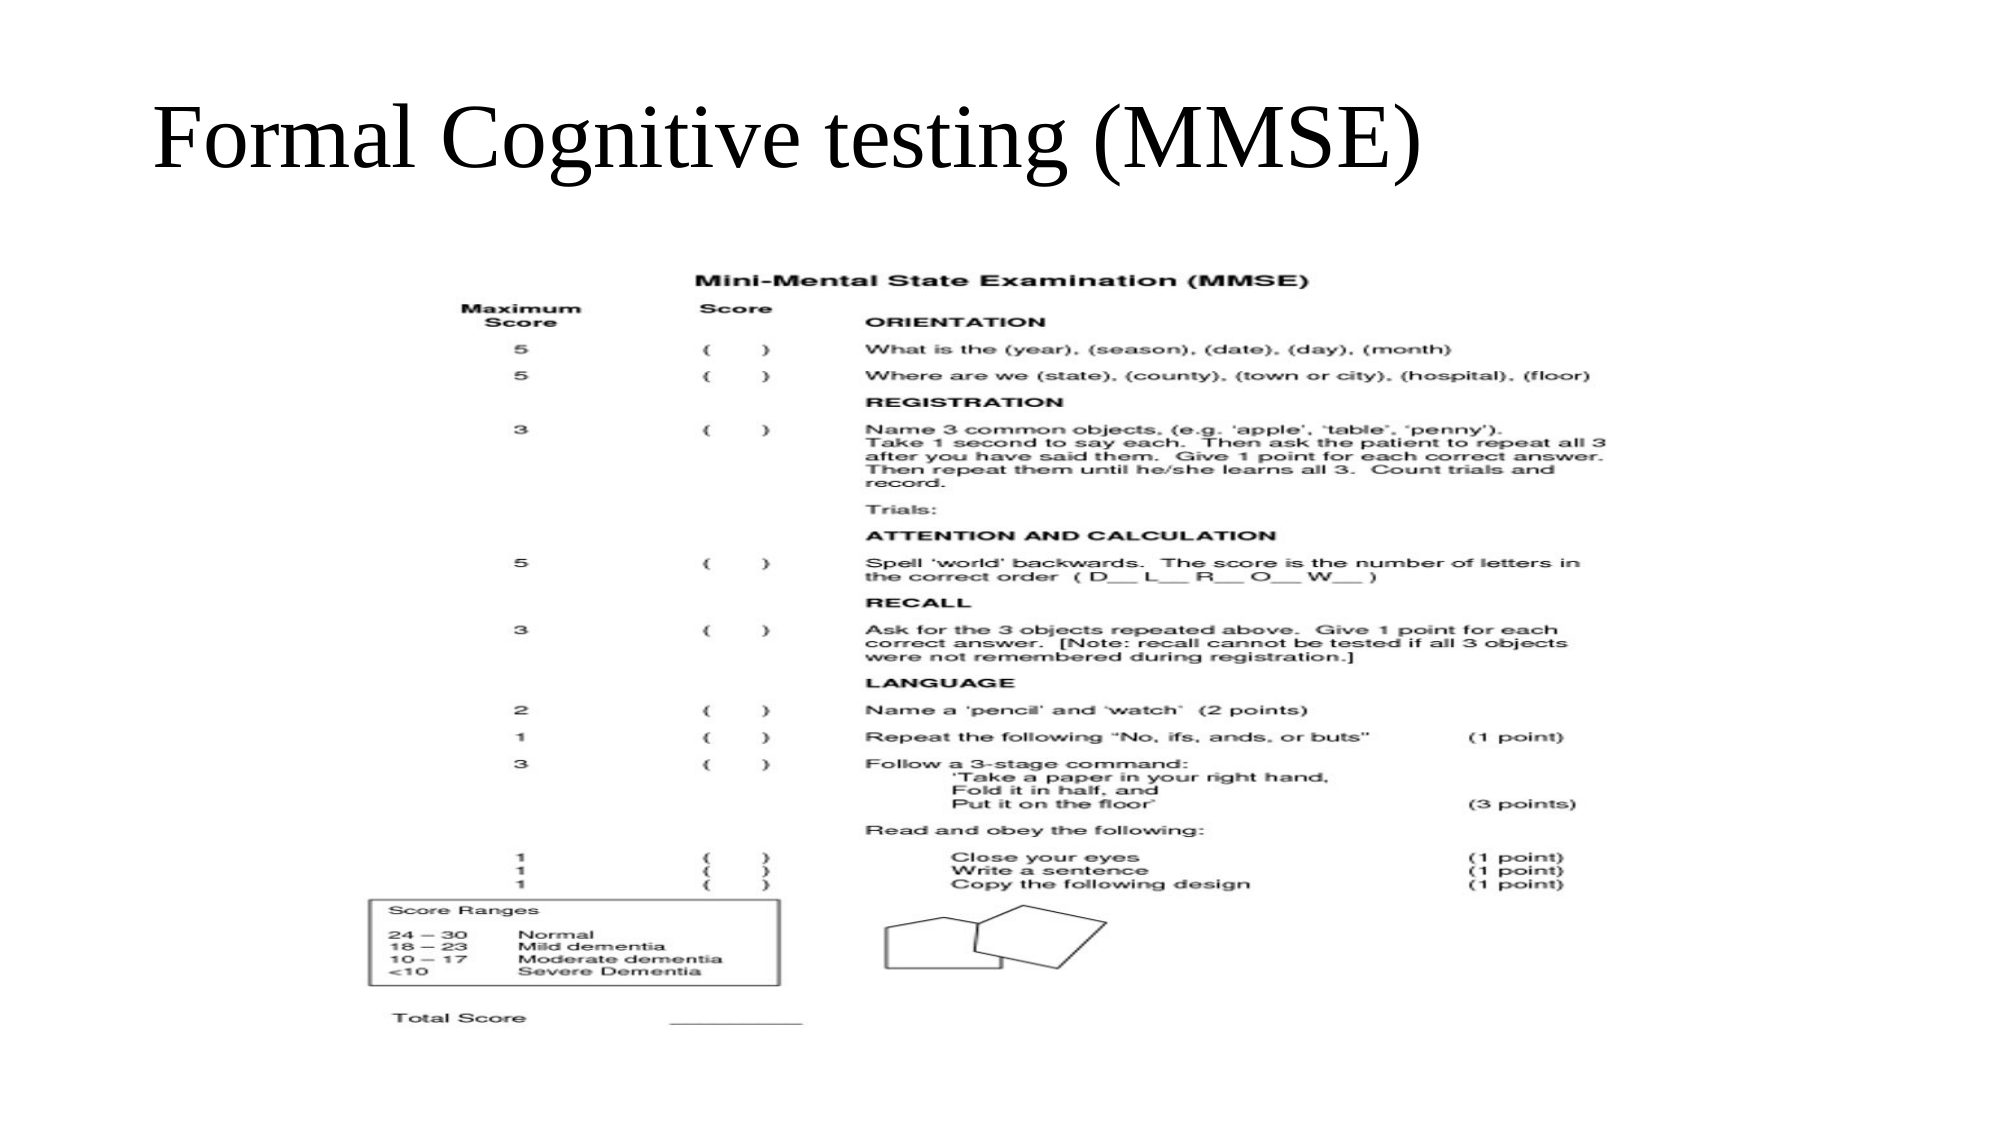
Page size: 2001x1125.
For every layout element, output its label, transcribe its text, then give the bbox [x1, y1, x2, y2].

picture [290, 215, 1713, 1105]
title Formal Cognitive testing (MMSE) [137, 59, 1863, 216]
